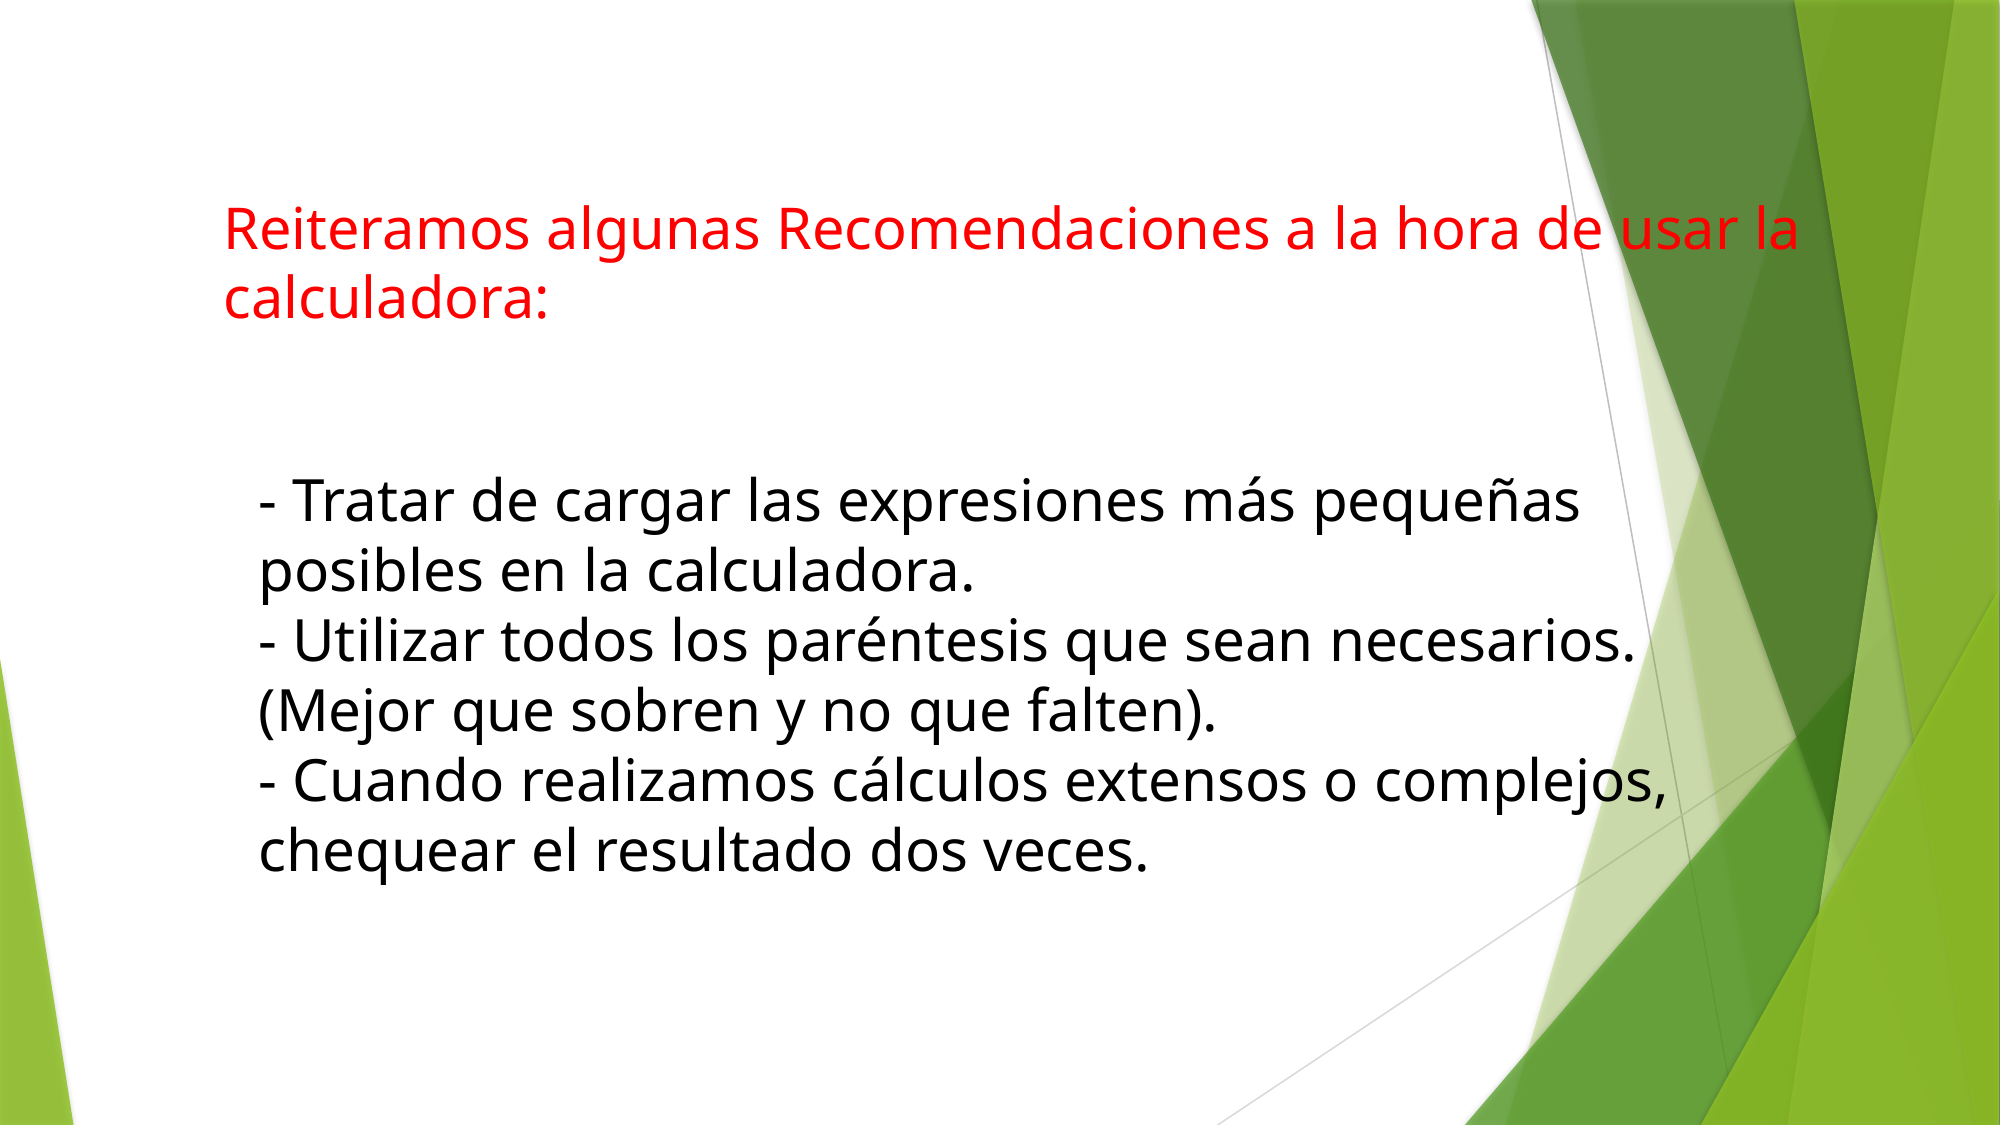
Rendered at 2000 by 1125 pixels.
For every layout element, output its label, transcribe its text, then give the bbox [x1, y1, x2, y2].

title Reiteramos algunas Recomendaciones a la hora de usar la calculadora: [208, 184, 1908, 480]
text_box - Tratar de cargar las expresiones más pequeñas posibles en la calculadora. - Utilizar todos los paréntesis que sean necesarios. (Mejor que sobren y no que falten). - Cuando realizamos cálculos extensos o complejos, chequear el resultado dos veces. [243, 456, 1721, 891]
